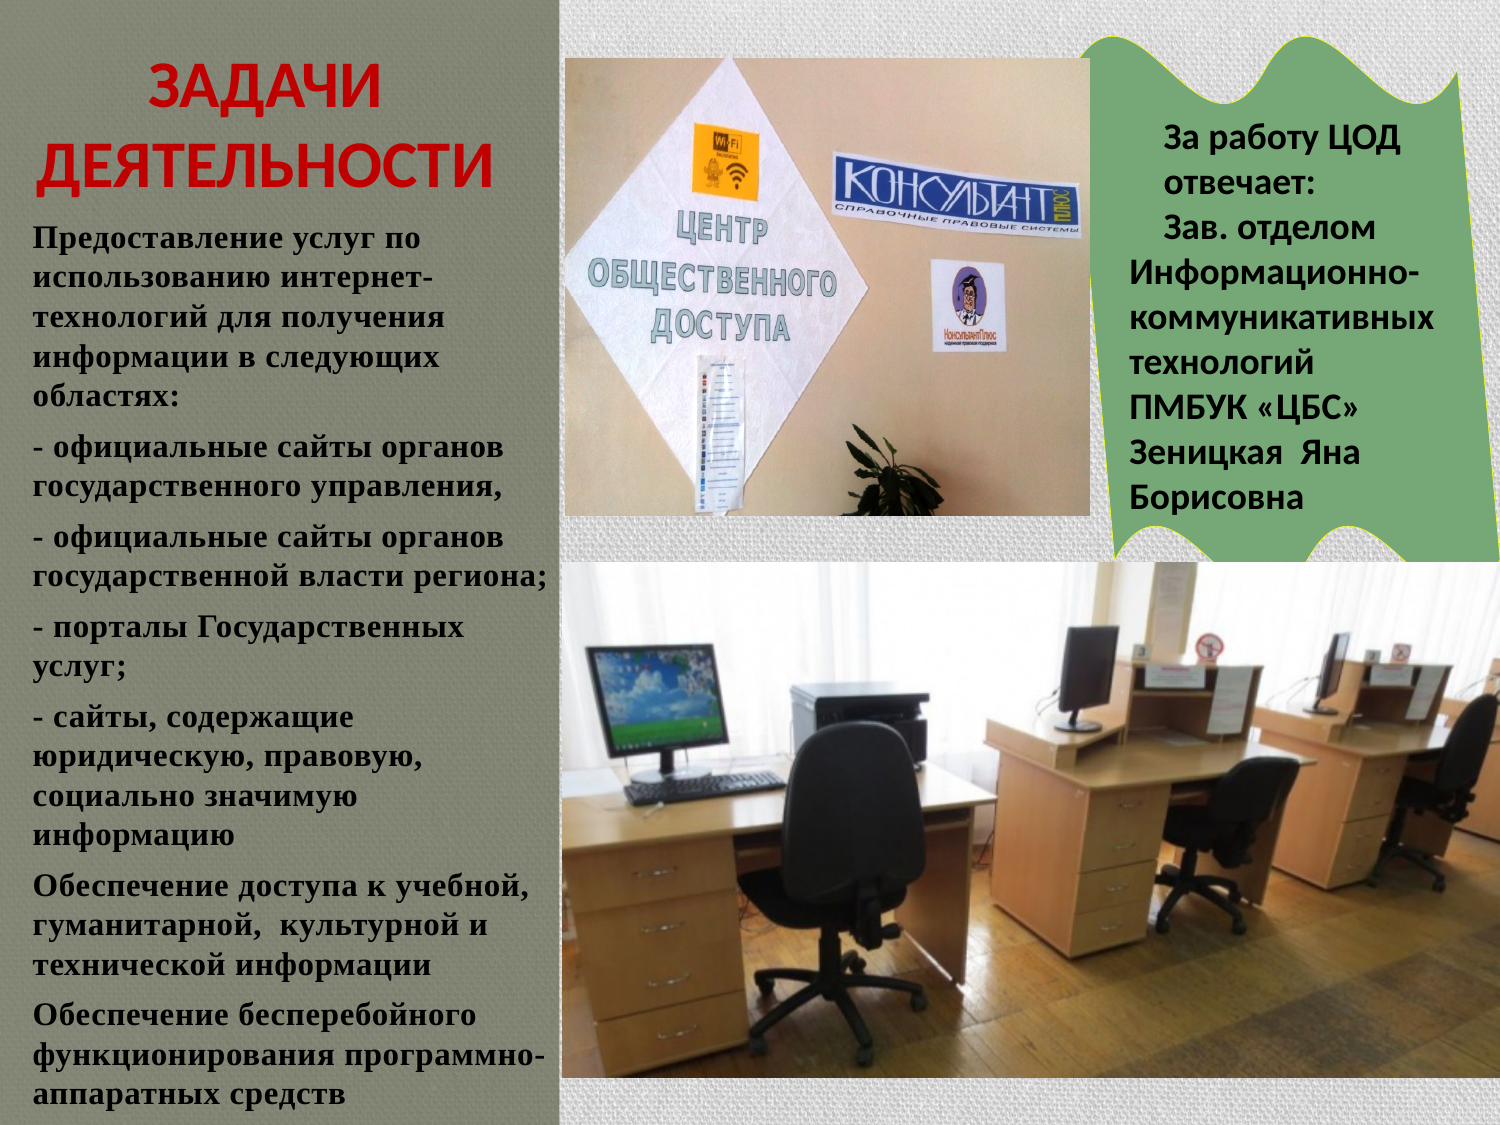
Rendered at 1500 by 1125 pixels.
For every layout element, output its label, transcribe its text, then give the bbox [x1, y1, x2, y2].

picture [562, 562, 1500, 1079]
list Предоставление услуг по использованию интернет-технологий для получения информации в следующих областях: - официальные сайты органов государственного управления, - официальные сайты органов государственной власти региона; - порталы Государственных услуг; - сайты, содержащие юридическую, правовую, социально значимую информацию Обеспечение доступа к учебной, гуманитарной, культурной и технической информации Обеспечение бесперебойного функционирования программно-аппаратных средств [17, 208, 575, 1125]
picture [565, 58, 1091, 516]
text_box За работу ЦОД отвечает: Зав. отделом Информационно-коммуникативных технологий ПМБУК «ЦБС» Зеницкая Яна Борисовна [1081, 36, 1500, 560]
title ЗАДАЧИ ДЕЯТЕЛЬНОСТИ [0, 0, 538, 209]
